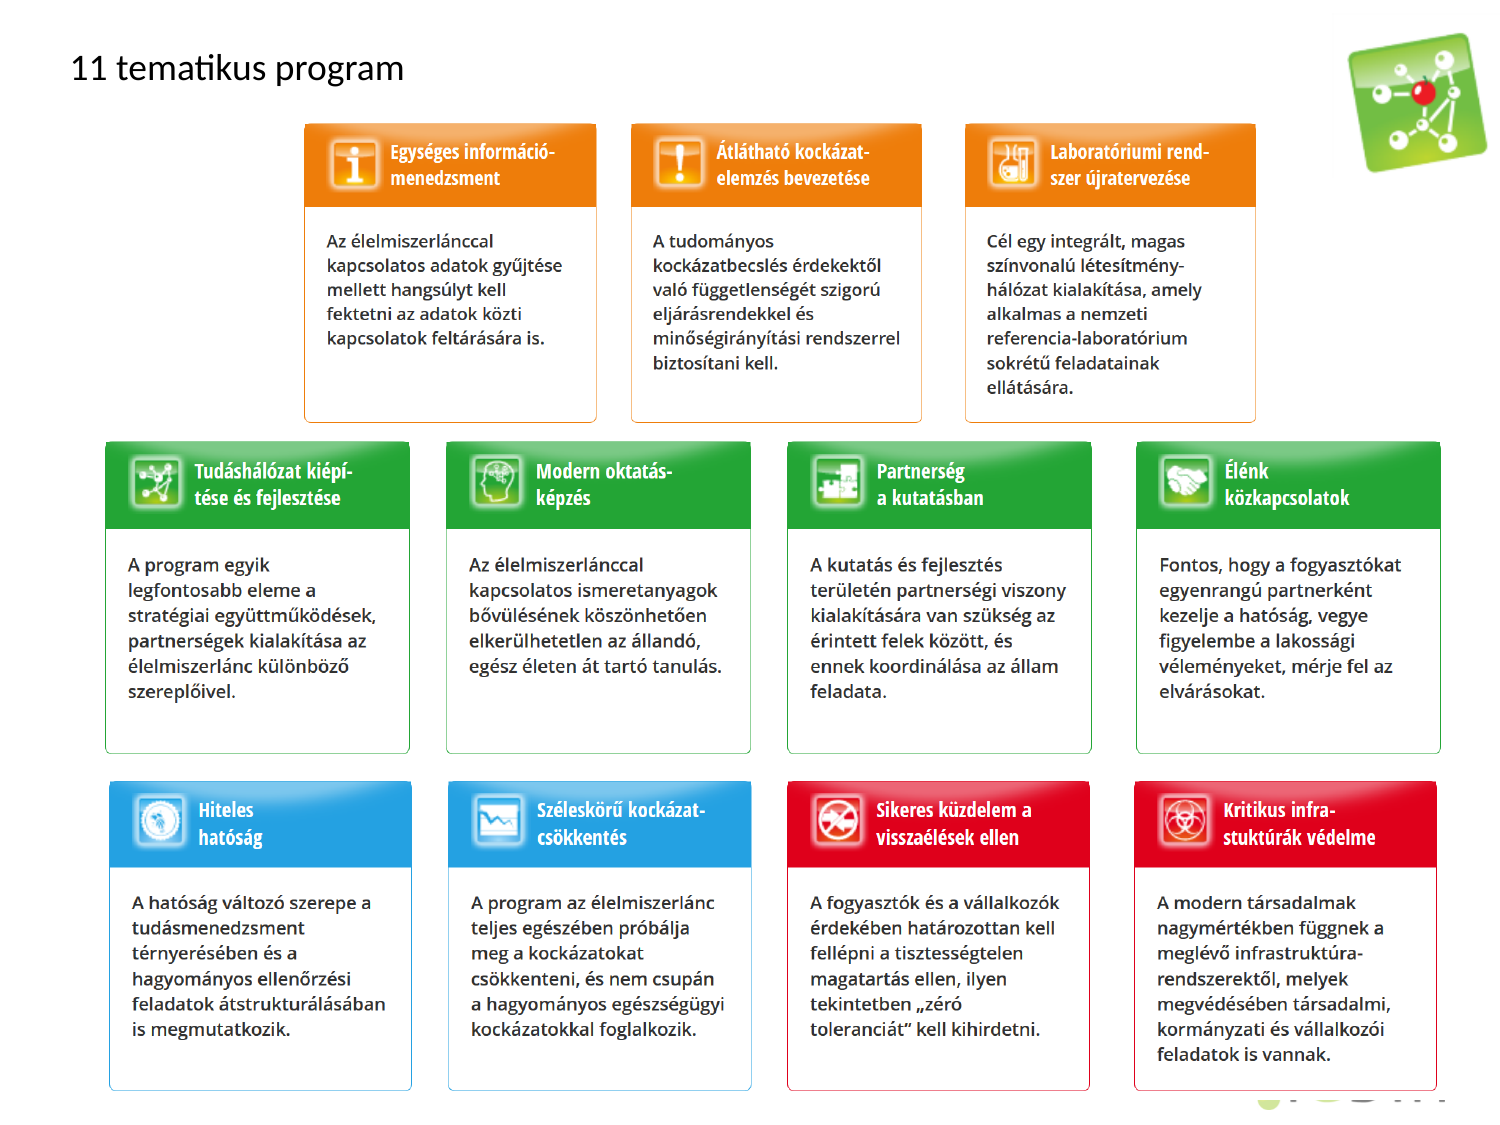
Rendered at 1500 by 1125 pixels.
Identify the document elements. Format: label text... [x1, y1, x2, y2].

picture [1332, 12, 1500, 178]
picture [100, 112, 1459, 763]
text_box 11 tematikus program [54, 35, 421, 95]
picture [102, 774, 1446, 1110]
